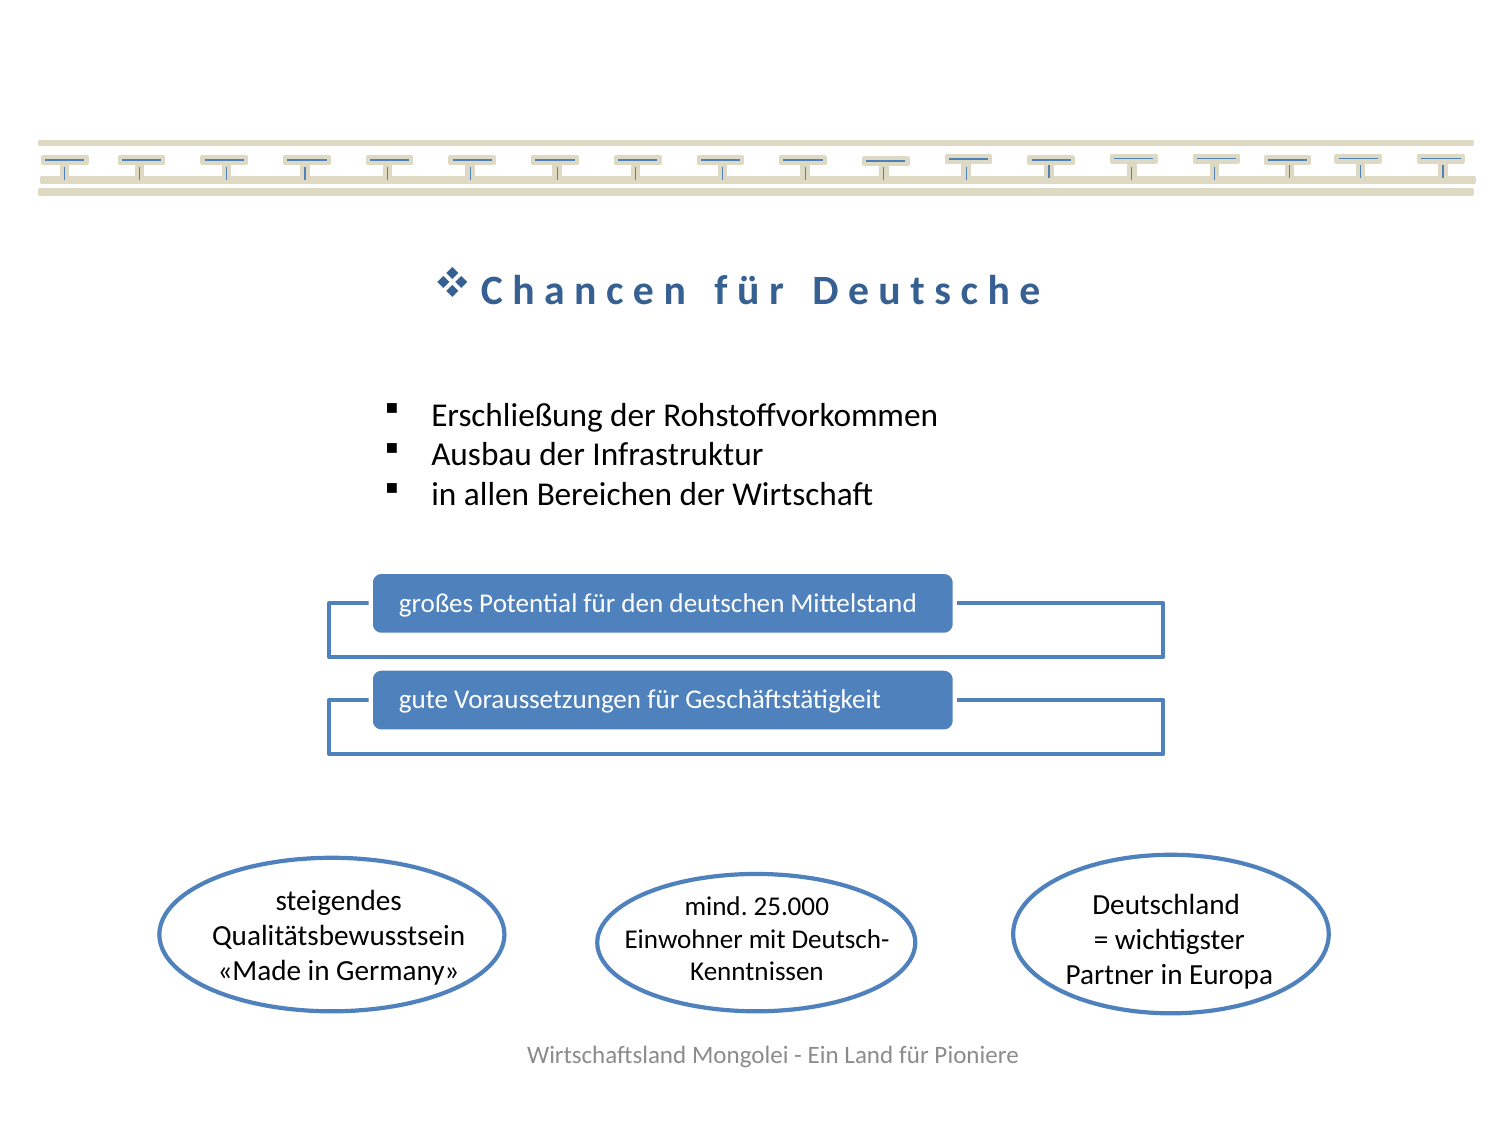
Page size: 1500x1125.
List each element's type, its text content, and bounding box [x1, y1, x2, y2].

text_box [216, 994, 448, 1014]
text_box [531, 155, 579, 165]
text_box [144, 176, 222, 184]
text_box [800, 163, 810, 184]
text_box [383, 163, 392, 184]
text_box [157, 903, 171, 966]
text_box [697, 155, 744, 165]
text_box [1285, 161, 1294, 182]
text_box [1193, 154, 1240, 164]
text_box [1027, 155, 1075, 165]
text_box [231, 176, 300, 184]
text_box [200, 155, 248, 165]
text_box [222, 163, 231, 184]
text_box [889, 176, 961, 184]
text_box [779, 155, 827, 165]
text_box [676, 871, 836, 881]
text_box [631, 163, 640, 184]
text_box steigendes Qualitätsbewusstsein «Made in Germany» [171, 873, 507, 994]
text_box [448, 155, 496, 165]
text_box [1054, 852, 1288, 878]
footer Wirtschaftsland Mongolei - Ein Land für Pioniere [431, 1023, 1117, 1084]
text_box [1044, 161, 1054, 182]
text_box [135, 163, 144, 184]
text_box [392, 176, 465, 184]
text_box [69, 176, 135, 184]
text_box [38, 140, 1474, 146]
text_box [862, 156, 910, 166]
text_box [1334, 154, 1382, 164]
text_box [366, 155, 413, 165]
text_box [310, 176, 383, 184]
text_box [1306, 890, 1331, 978]
text_box [879, 163, 889, 184]
text_box [971, 176, 1127, 184]
text_box [961, 163, 971, 184]
text_box [1219, 176, 1476, 184]
text_box [40, 176, 60, 184]
text_box [645, 994, 868, 1014]
text_box [640, 176, 718, 184]
text_box Deutschland = wichtigster Partner in Europa [1033, 878, 1306, 998]
text_box [1417, 154, 1465, 164]
text_box [222, 855, 442, 873]
text_box [283, 155, 331, 165]
text_box [1264, 155, 1311, 165]
text_box [945, 154, 992, 164]
text_box [300, 163, 310, 184]
text_box [38, 188, 1474, 196]
text_box [552, 163, 562, 184]
text_box [718, 163, 727, 184]
text_box [727, 176, 800, 184]
text_box [1137, 176, 1210, 184]
text_box mind. 25.000 Einwohner mit Deutsch-Kenntnissen [608, 881, 906, 994]
text_box [1438, 161, 1448, 182]
text_box [1011, 892, 1033, 976]
text_box [1071, 998, 1271, 1016]
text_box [328, 526, 1164, 799]
text_box Erschließung der Rohstoffvorkommen Ausbau der Infrastruktur in allen Bereichen der Wirtschaft [369, 385, 1022, 520]
text_box [41, 155, 89, 165]
text_box [1210, 163, 1219, 184]
text_box [1110, 154, 1158, 164]
text_box [118, 155, 165, 165]
text_box [60, 163, 69, 184]
text_box [1127, 163, 1137, 184]
text_box C h a n c e n f ü r D e u t s c h e [419, 255, 1179, 321]
text_box [1356, 161, 1365, 182]
text_box [810, 176, 879, 184]
text_box [475, 176, 552, 184]
text_box [595, 914, 608, 971]
text_box [465, 163, 475, 184]
text_box [562, 176, 631, 184]
text_box [906, 916, 918, 969]
text_box [614, 155, 662, 165]
